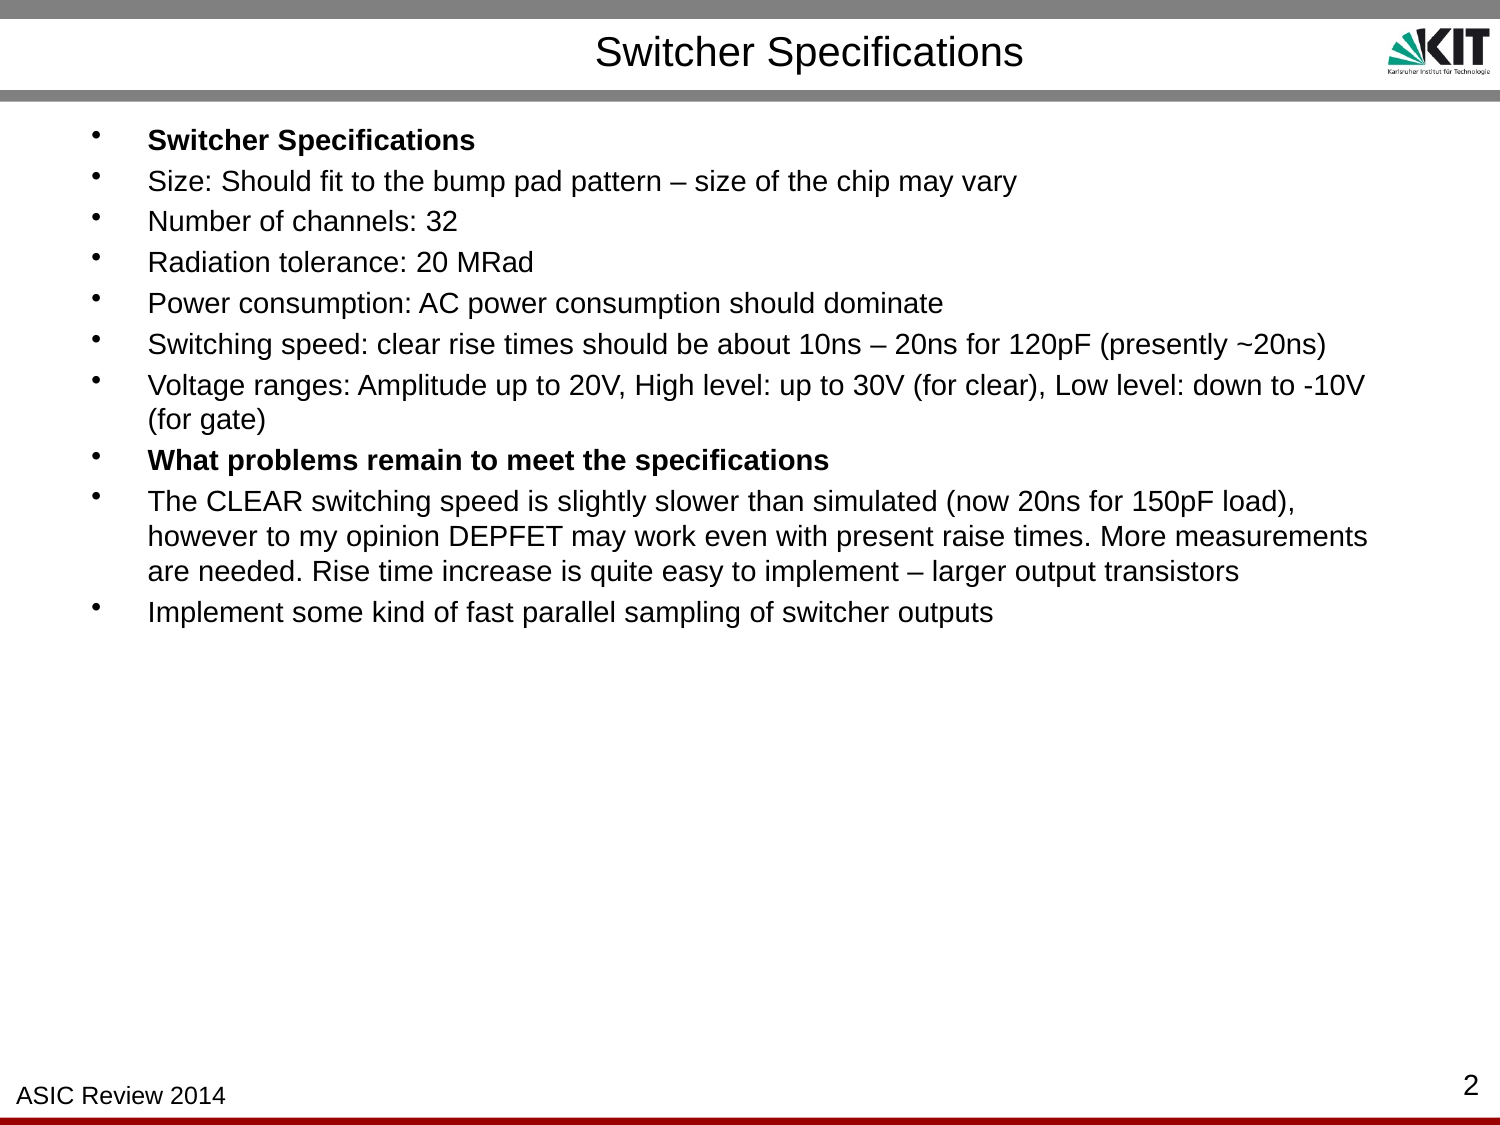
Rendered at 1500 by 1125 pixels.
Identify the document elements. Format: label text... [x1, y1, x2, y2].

slide_number 2 [1422, 1058, 1495, 1095]
title Switcher Specifications [194, 21, 1425, 79]
text_box Switcher Specifications Size: Should fit to the bump pad pattern – size of the chip may vary Number of channels: 32 Radiation tolerance: 20 MRad Power consumption: AC power consumption should dominate Switching speed: clear rise times should be about 10ns – 20ns for 120pF (presently ~20ns) Voltage ranges: Amplitude up to 20V, High level: up to 30V (for clear), Low level: down to -10V (for gate) What problems remain to meet the specifications The CLEAR switching speed is slightly slower than simulated (now 20ns for 150pF load), however to my opinion DEPFET may work even with present raise times. More measurements are needed. Rise time increase is quite easy to implement – larger output transistors Implement some kind of fast parallel sampling of switcher outputs [76, 113, 1427, 657]
picture [1425, 28, 1490, 75]
